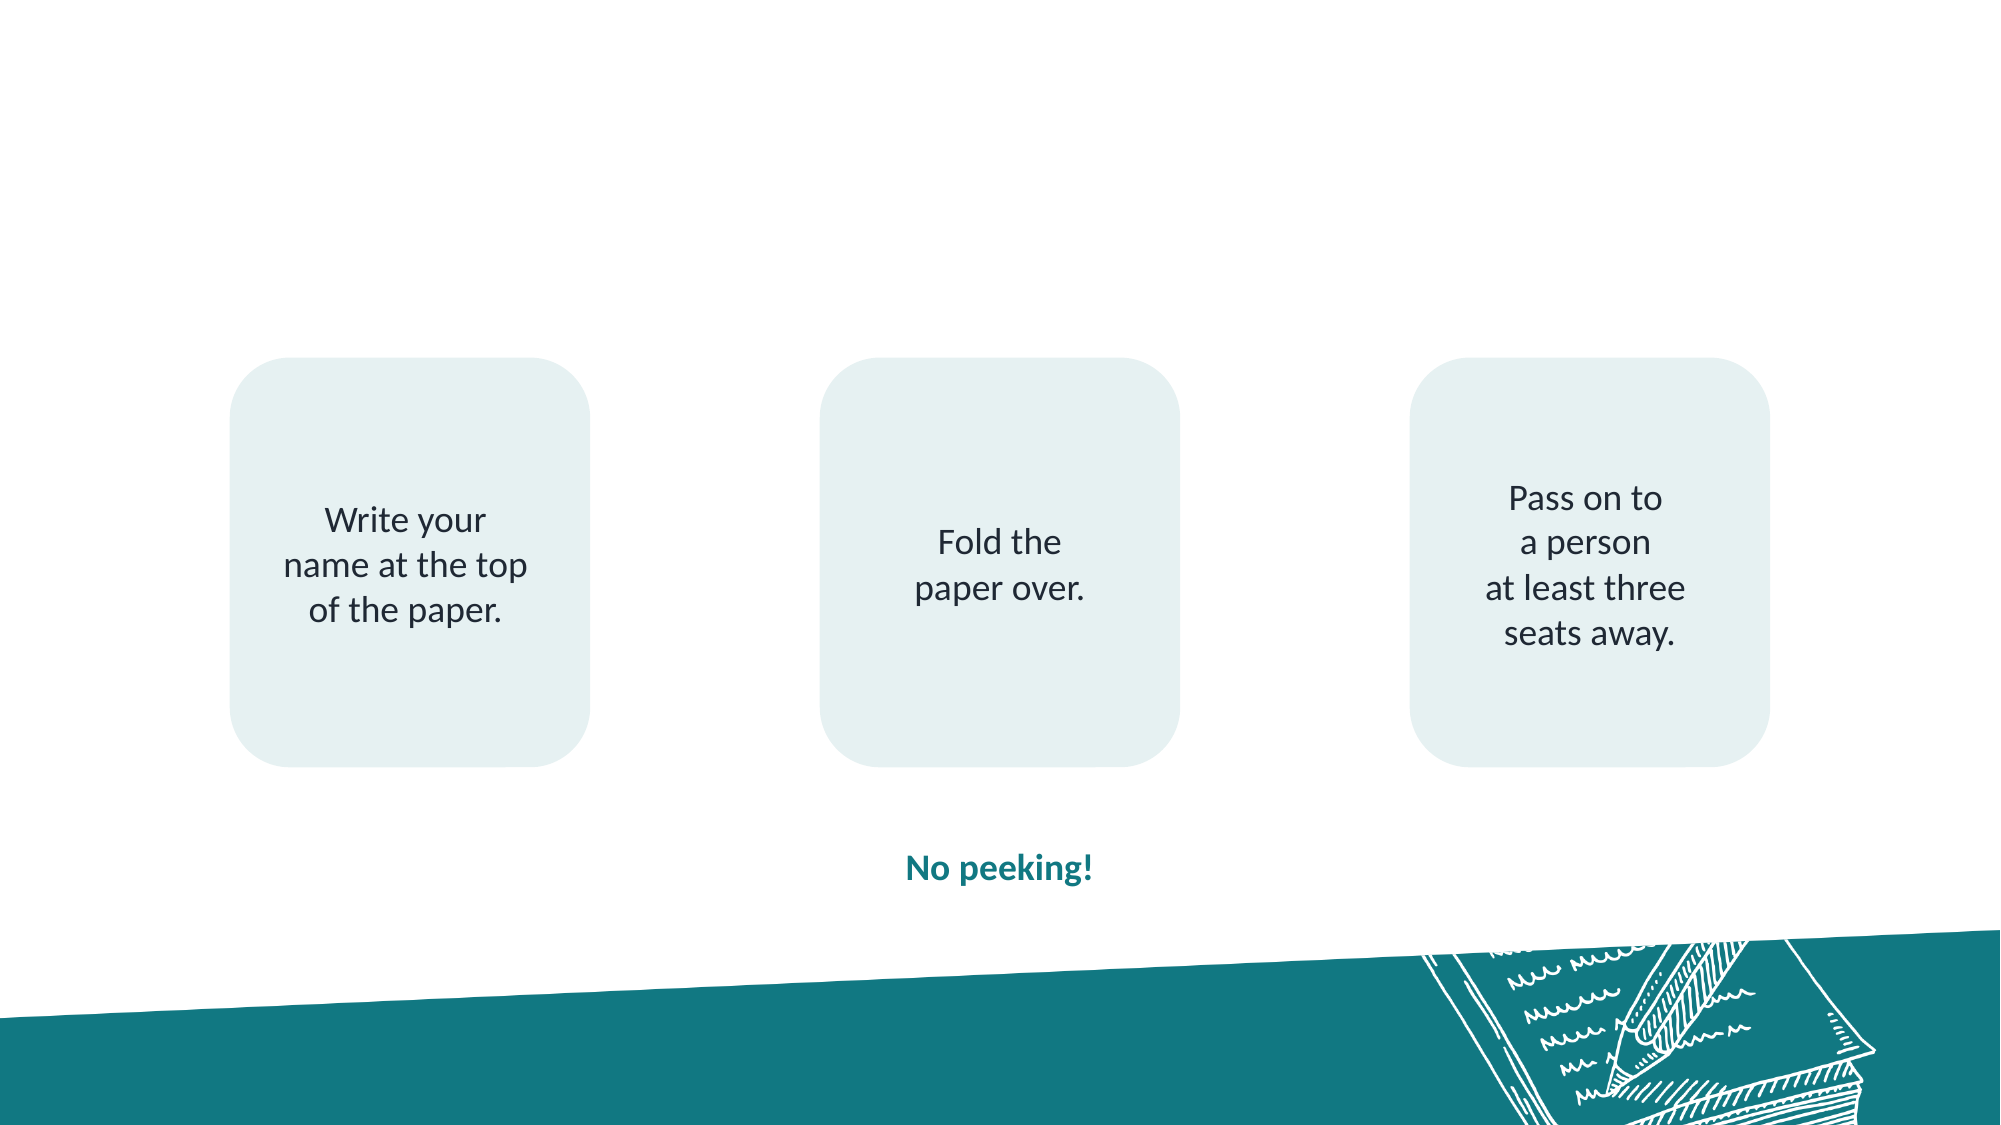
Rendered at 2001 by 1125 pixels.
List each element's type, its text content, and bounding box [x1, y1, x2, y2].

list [0, 928, 2000, 1125]
text_box Write your name at the top of the paper. [228, 356, 592, 769]
title No peeking! [137, 811, 1863, 926]
text_box Pass on to a person at least three seats away. [1408, 356, 1772, 769]
text_box Fold the paper over. [818, 356, 1182, 769]
